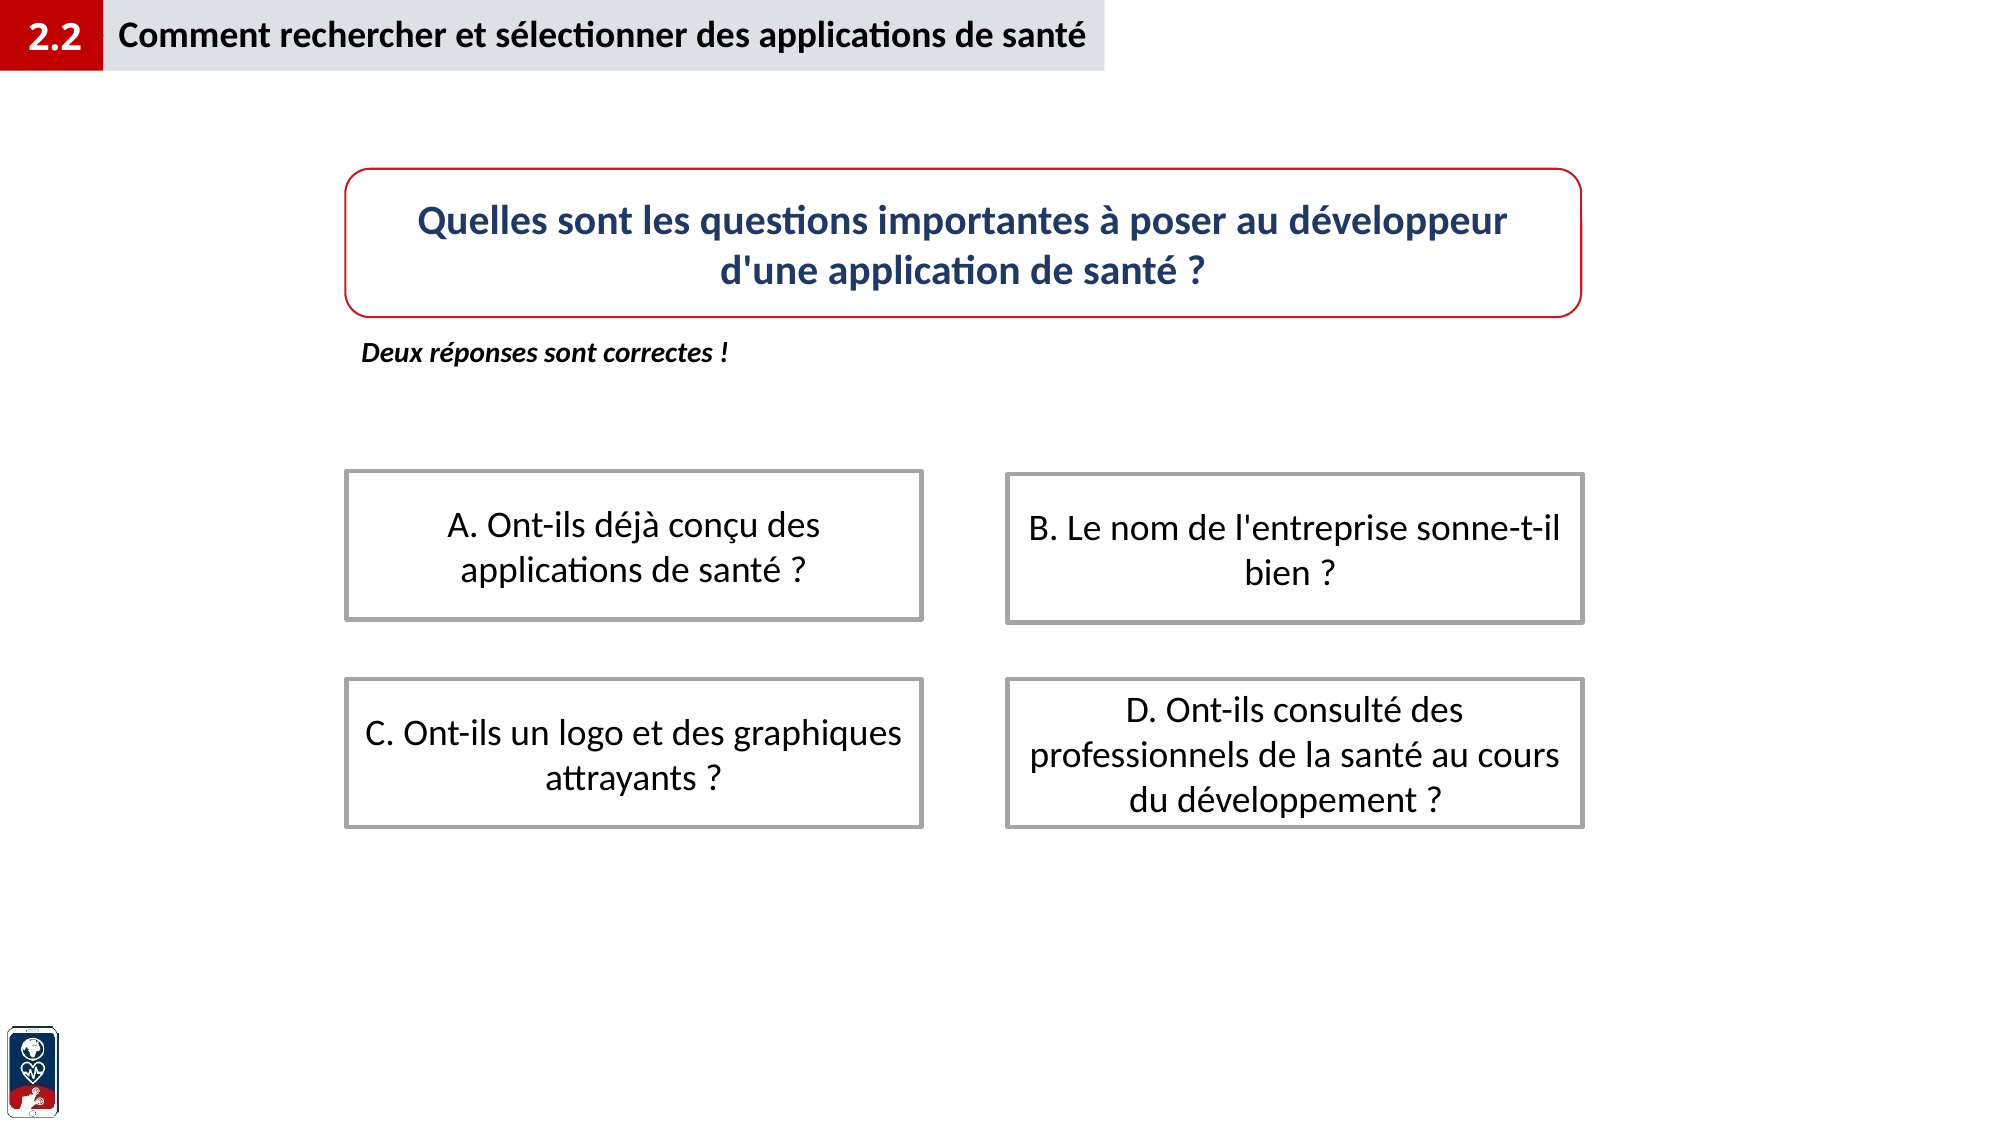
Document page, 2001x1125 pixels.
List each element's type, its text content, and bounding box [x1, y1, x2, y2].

picture [7, 1026, 59, 1118]
text_box [0, 0, 103, 71]
text_box B. Le nom de l'entreprise sonne-t-il bien ? [1005, 472, 1585, 625]
text_box 2.2 [13, 10, 104, 60]
text_box Comment rechercher et sélectionner des applications de santé [103, 0, 1105, 71]
text_box D. Ont-ils consulté des professionnels de la santé au cours du développement ? [1005, 677, 1585, 829]
text_box A. Ont-ils déjà conçu des applications de santé ? [344, 469, 924, 622]
text_box Quelles sont les questions importantes à poser au développeur d'une application de santé ? [345, 168, 1582, 318]
text_box C. Ont-ils un logo et des graphiques attrayants ? [344, 677, 924, 829]
text_box Deux réponses sont correctes ! [346, 325, 845, 376]
